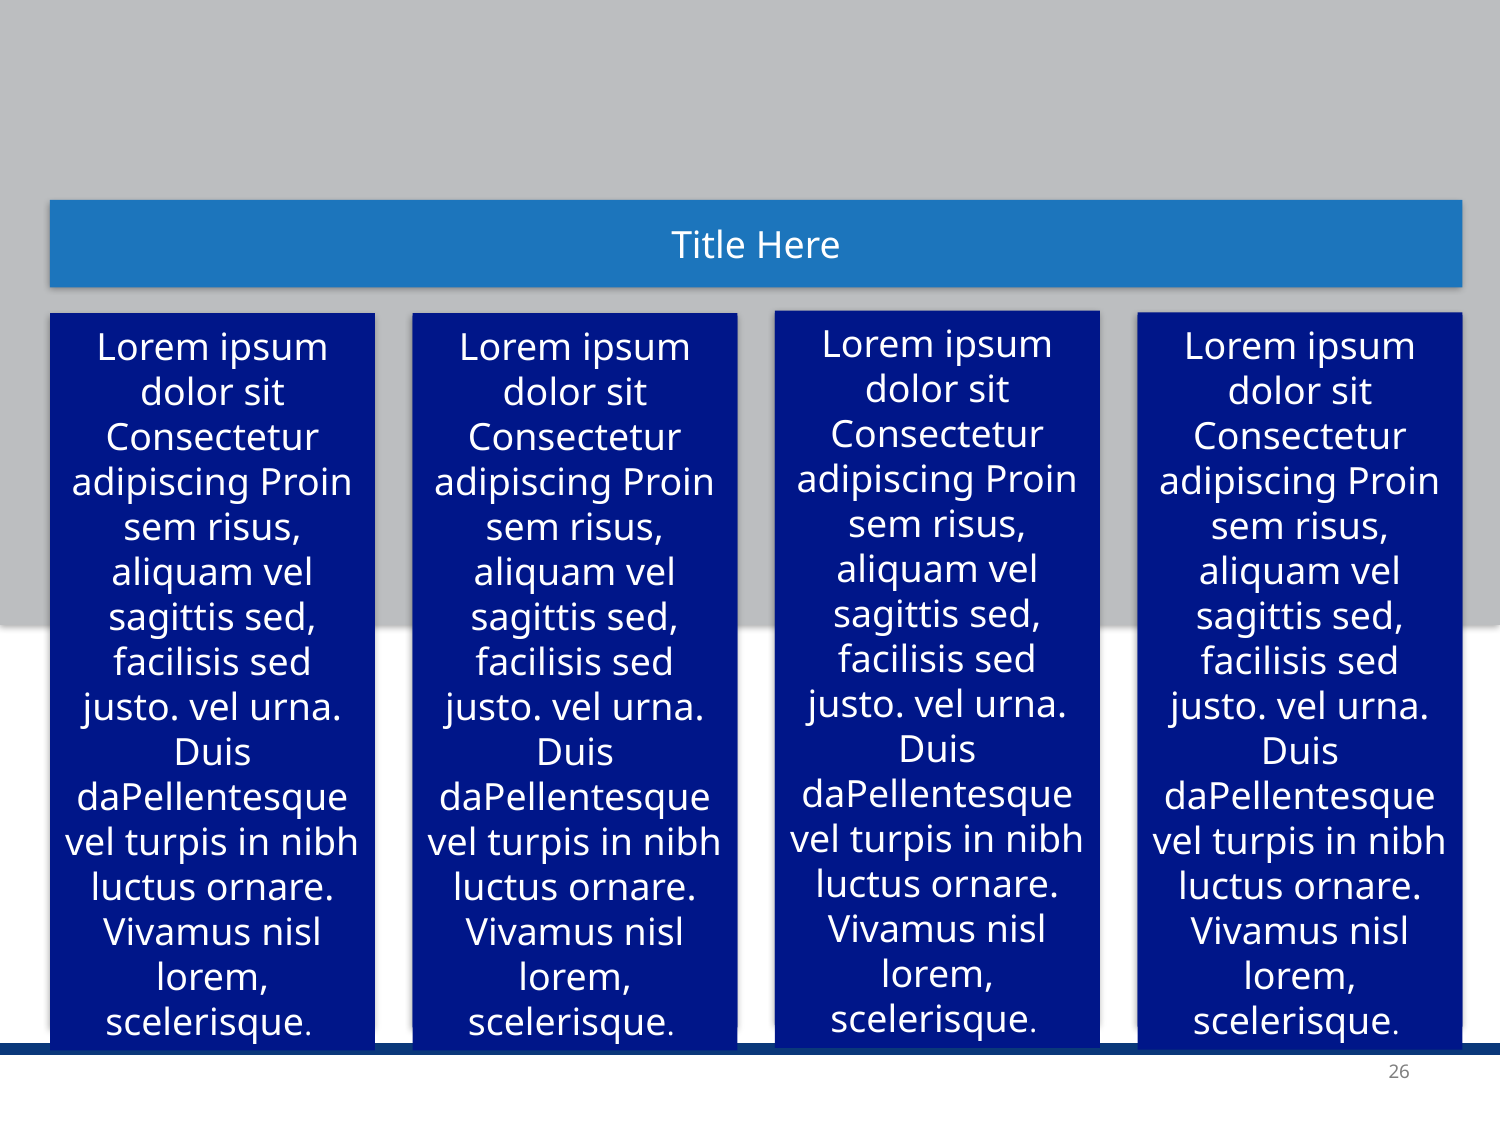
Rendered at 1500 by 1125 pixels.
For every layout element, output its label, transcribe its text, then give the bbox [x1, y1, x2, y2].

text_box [774, 310, 1101, 1026]
text_box [0, 0, 1500, 626]
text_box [1137, 312, 1463, 1027]
slide_number 26 [1074, 1049, 1425, 1096]
text_box [49, 199, 1463, 288]
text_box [49, 312, 376, 1028]
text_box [412, 312, 738, 1028]
text_box Title Here [537, 213, 975, 274]
